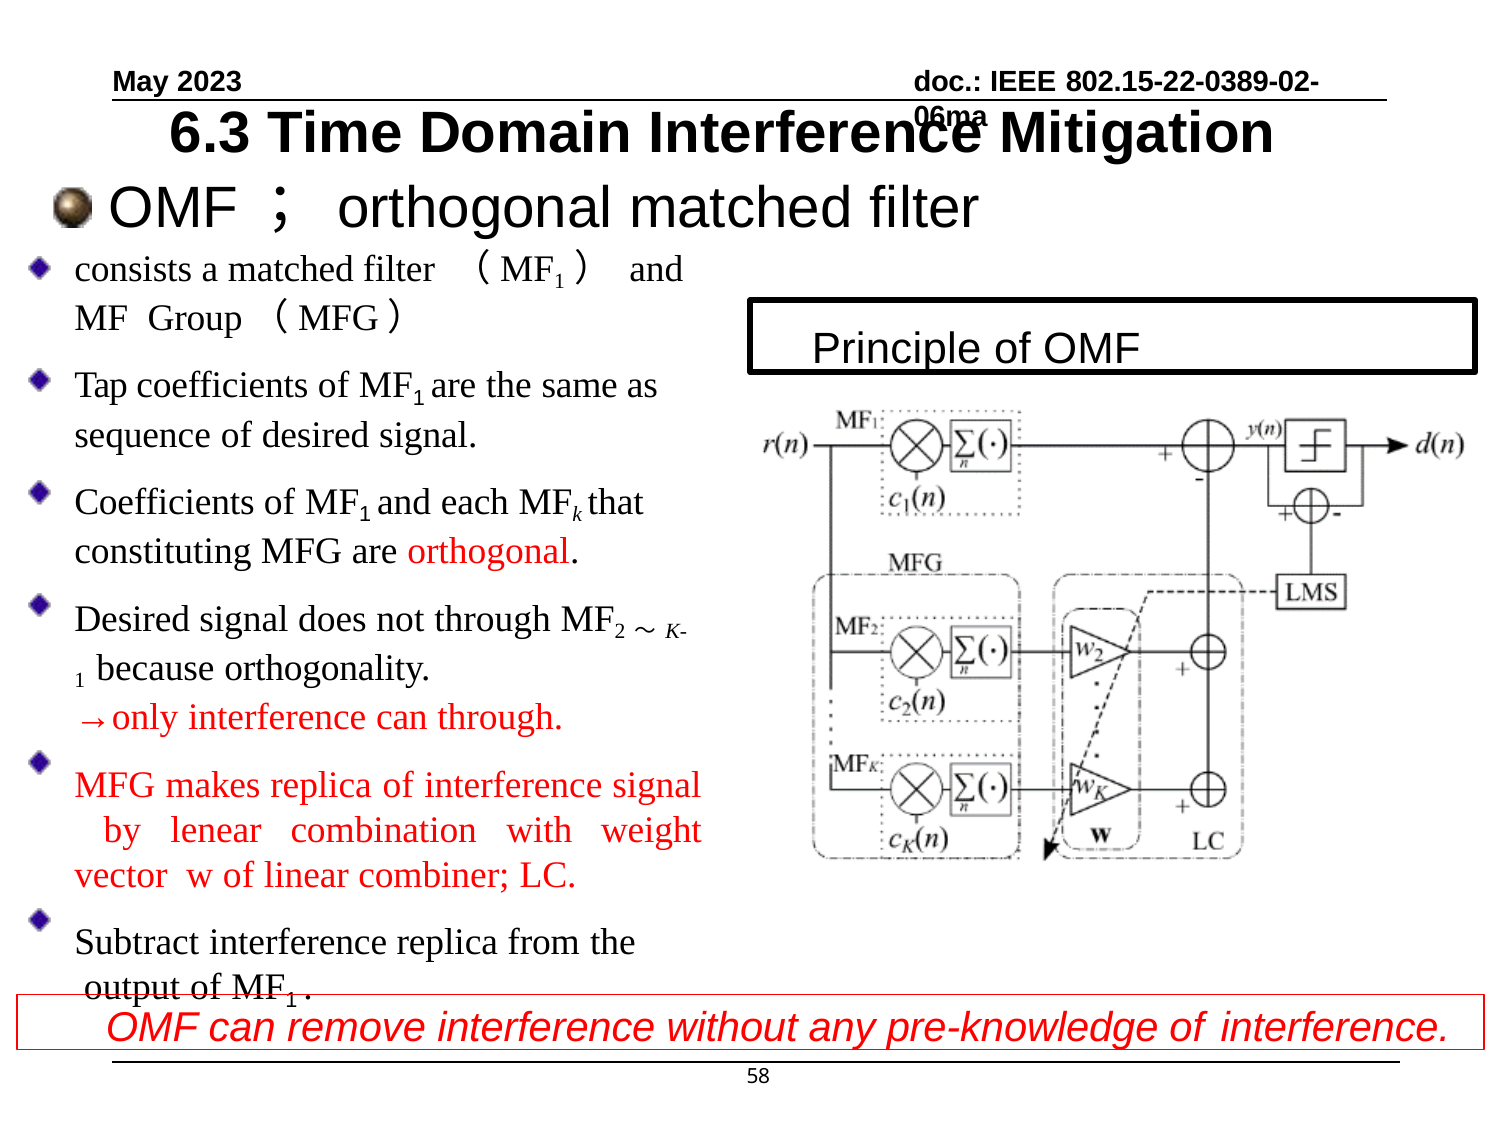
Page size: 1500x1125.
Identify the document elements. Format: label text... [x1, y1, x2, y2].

text_box doc.: IEEE 802.15-22-0389-02-06ma [911, 62, 1391, 133]
text_box 6.3 Time Domain Interference Mitigation OMF； orthogonal matched filter [106, 94, 1280, 239]
text_box [27, 479, 53, 507]
text_box [27, 592, 53, 619]
text_box OMF can remove interference without any pre-knowledge of interference. [16, 994, 1484, 1050]
text_box [27, 367, 53, 394]
text_box consists a matched filter （MF1） and MF Group（MFG） Tap coefficients of MF1 are the same as sequence of desired signal. Coefficients of MF1 and each MFk that constituting MFG are orthogonal. Desired signal does not through MF2～K-1 because orthogonality. →only interference can through. MFG makes replica of interference signal by lenear combination with weight vector w of linear combiner; LC. Subtract interference replica from the output of MF1 . [72, 243, 719, 994]
text_box Principle of OMF [750, 300, 1476, 373]
text_box [52, 186, 92, 228]
text_box [27, 750, 53, 777]
text_box [27, 907, 53, 934]
slide_number 58 [709, 1062, 803, 1093]
text_box [27, 255, 53, 282]
text_box [750, 387, 1475, 867]
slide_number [112, 62, 375, 98]
